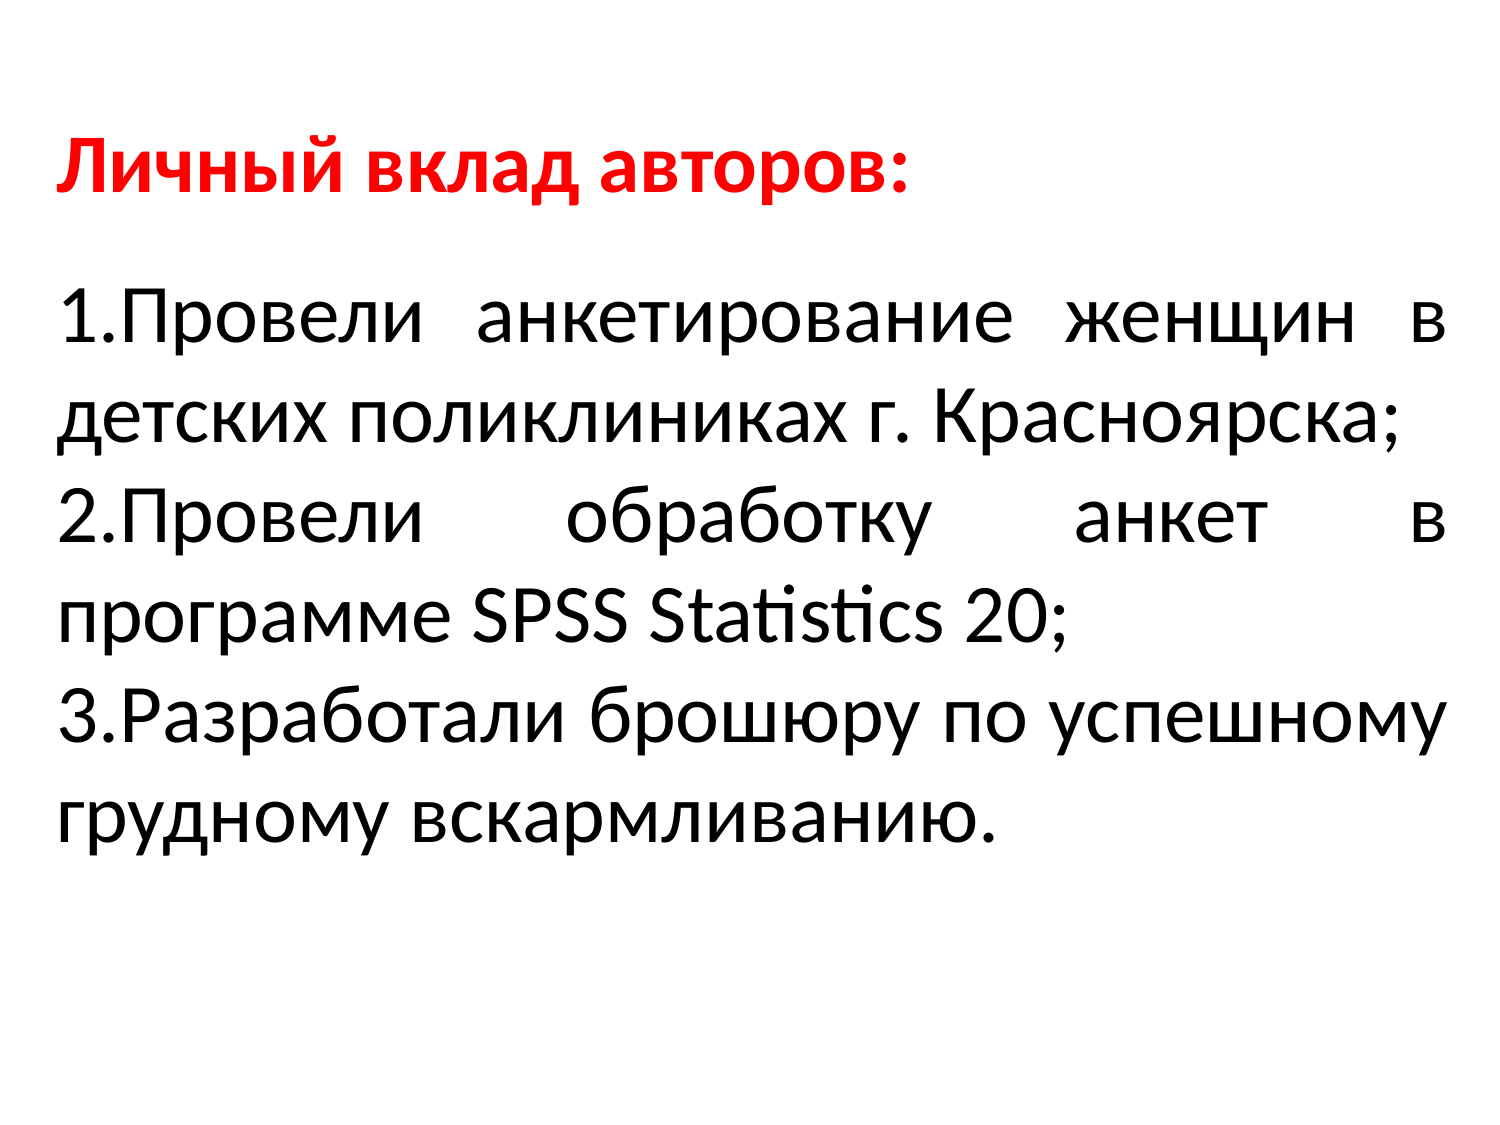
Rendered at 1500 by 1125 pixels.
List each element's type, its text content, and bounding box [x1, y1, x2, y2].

text_box Личный вклад авторов: Провели анкетирование женщин в детских поликлиниках г. Красноярска; Провели обработку анкет в программе SPSS Statistics 20; Разработали брошюру по успешному грудному вскармливанию. [41, 101, 1465, 867]
